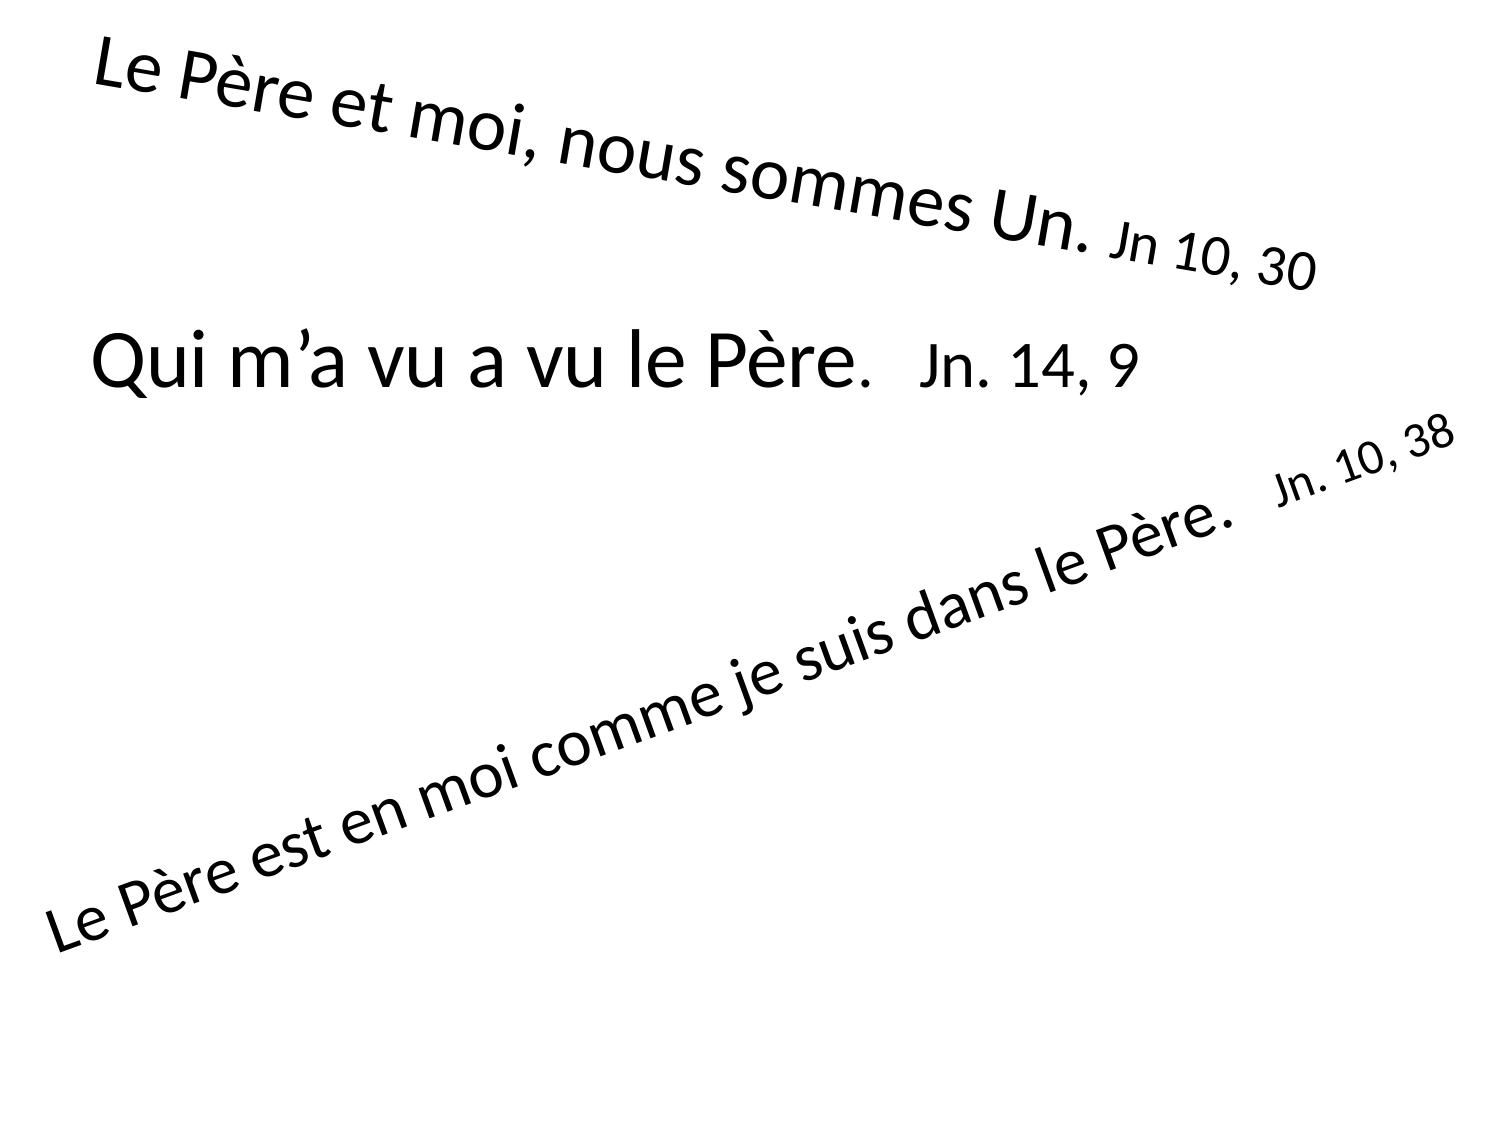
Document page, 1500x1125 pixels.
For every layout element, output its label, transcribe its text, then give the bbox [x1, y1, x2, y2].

text_box Le Père est en moi comme je suis dans le Père. Jn. 10, 38 [17, 355, 1500, 979]
text_box Qui m’a vu a vu le Père. Jn. 14, 9 [75, 297, 1210, 412]
text_box Le Père et moi, nous sommes Un. Jn 10, 30 [73, 0, 1407, 328]
